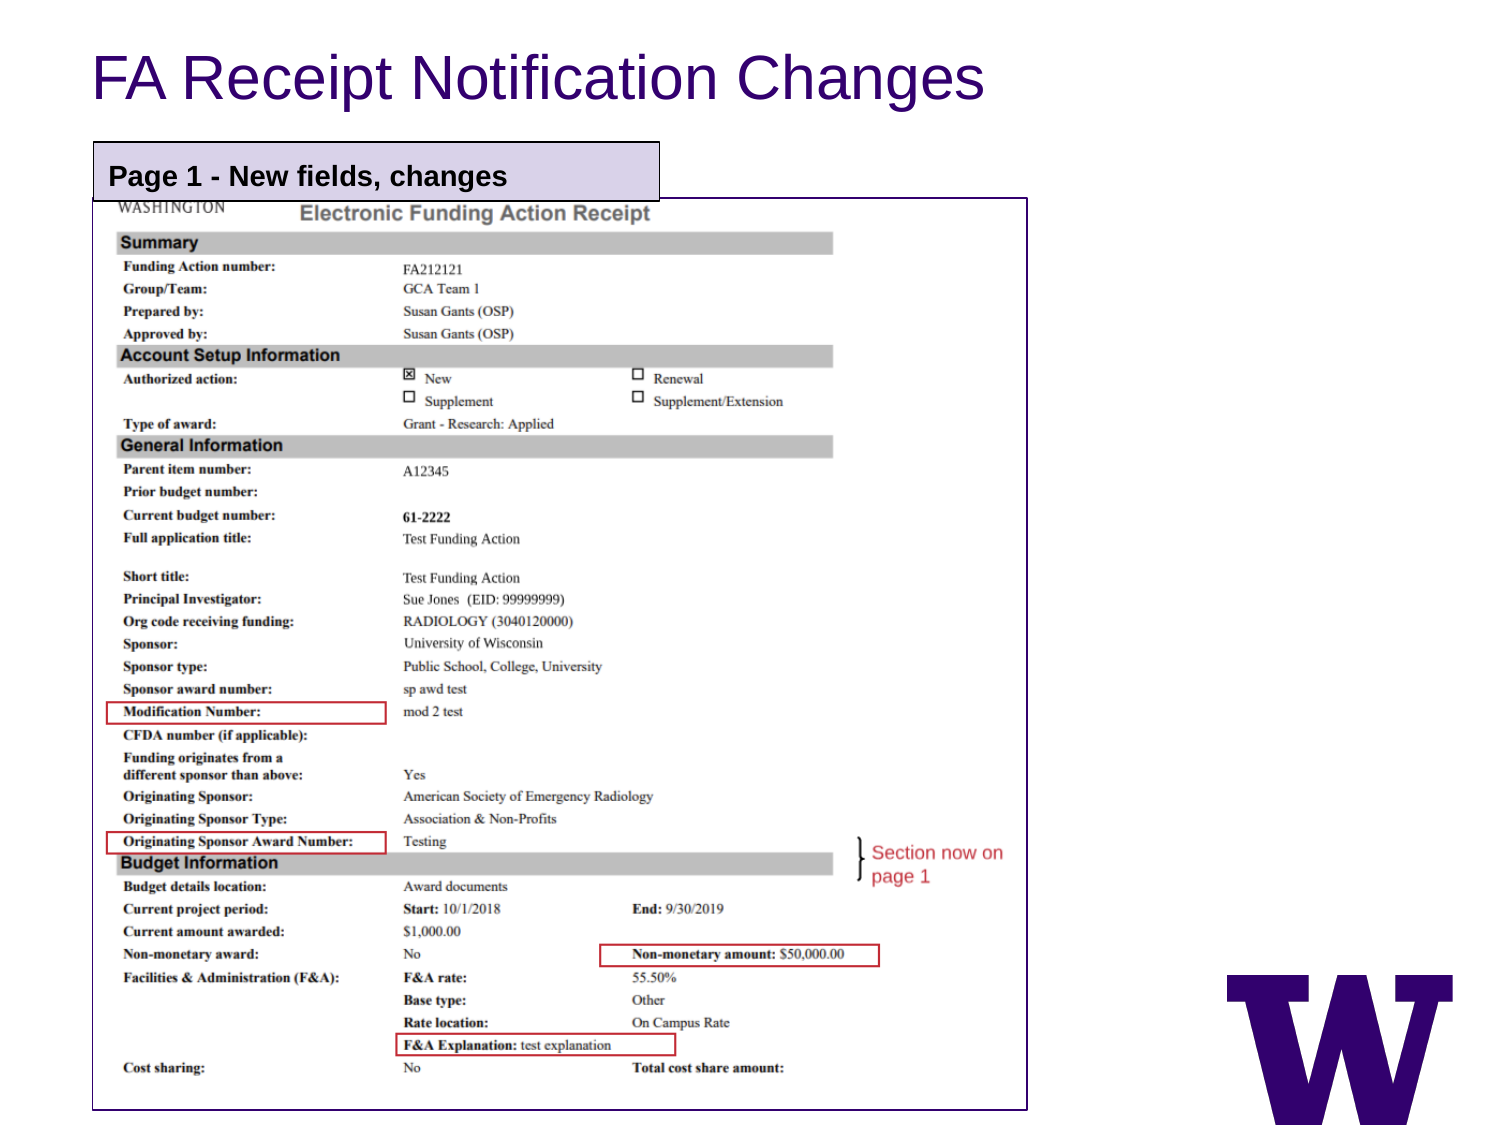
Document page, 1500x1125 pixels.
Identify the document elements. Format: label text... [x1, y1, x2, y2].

picture [1227, 975, 1453, 1125]
picture [93, 198, 1027, 1110]
list FA Receipt Notification Changes [75, 30, 1452, 194]
text_box Page 1 - New fields, changes [93, 142, 660, 198]
